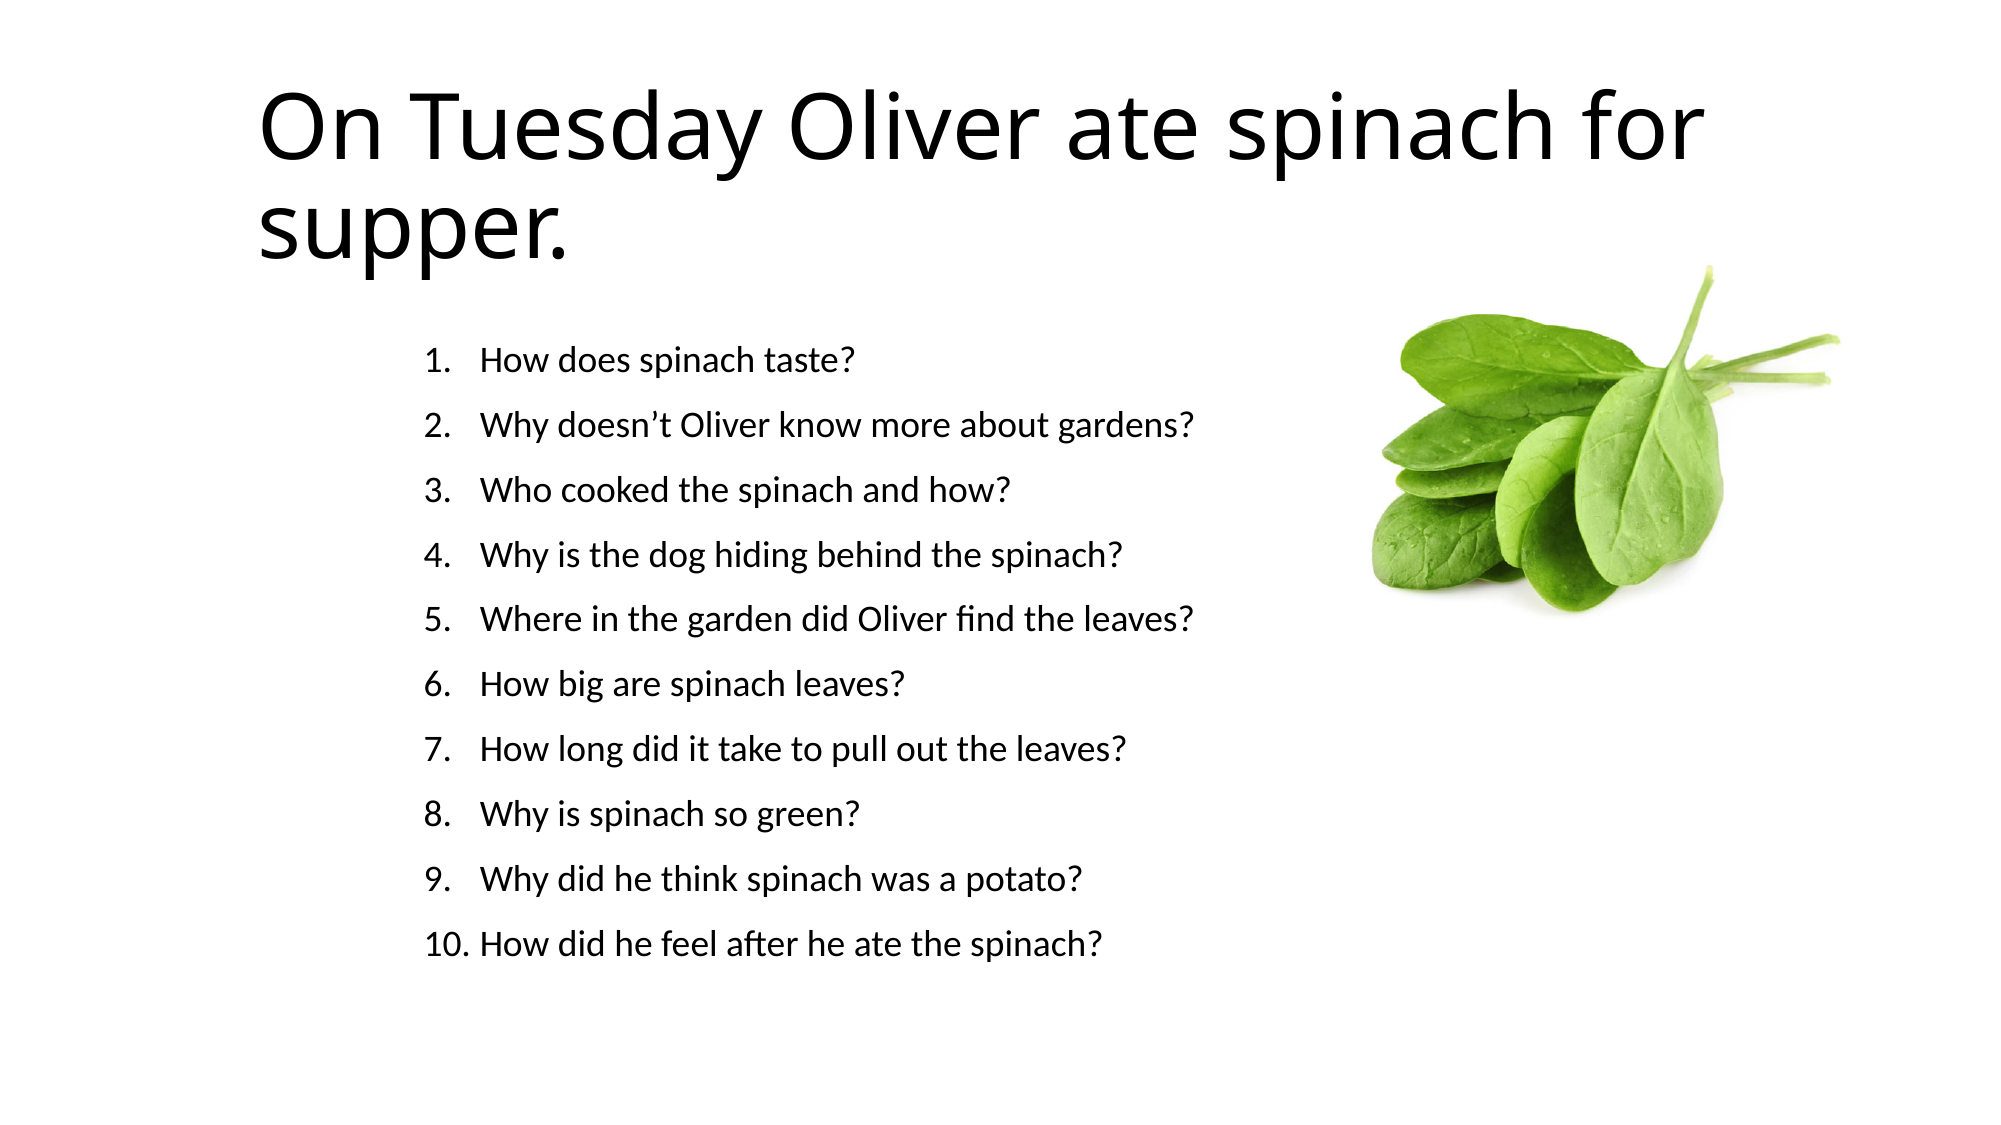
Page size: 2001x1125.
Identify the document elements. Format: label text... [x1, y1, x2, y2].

text_box How does spinach taste? Why doesn’t Oliver know more about gardens? Who cooked the spinach and how? Why is the dog hiding behind the spinach? Where in the garden did Oliver find the leaves? How big are spinach leaves? How long did it take to pull out the leaves? Why is spinach so green? Why did he think spinach was a potato? How did he feel after he ate the spinach? [408, 339, 1591, 1017]
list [1345, 254, 1863, 633]
title On Tuesday Oliver ate spinach for supper. [242, 119, 1968, 239]
